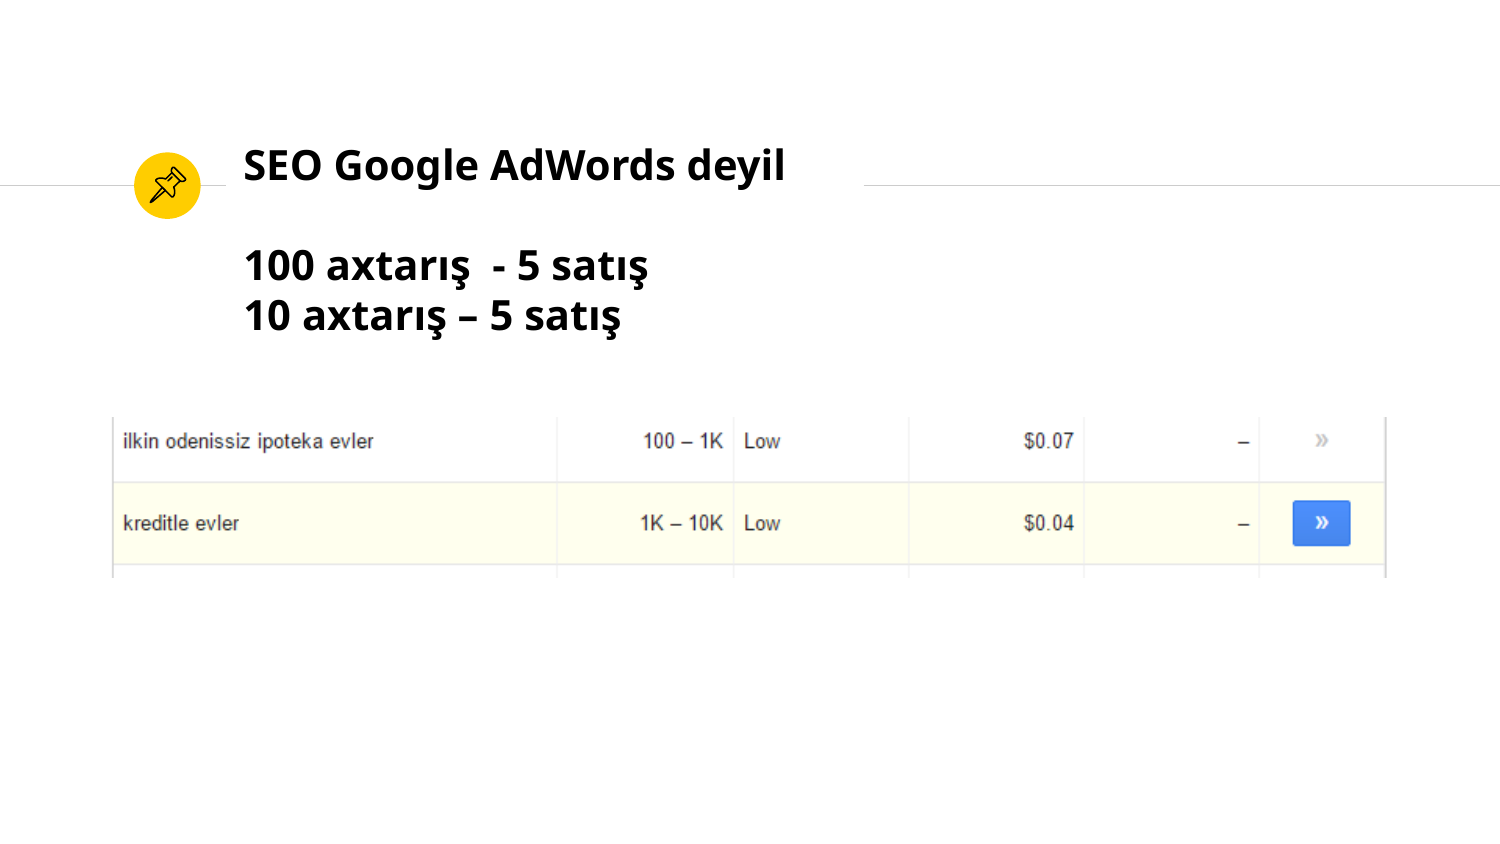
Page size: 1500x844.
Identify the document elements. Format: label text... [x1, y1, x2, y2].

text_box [150, 166, 186, 203]
picture [103, 417, 1390, 578]
title SEO Google AdWords deyil 100 axtarış - 5 satış 10 axtarış – 5 satış [228, 152, 1090, 225]
